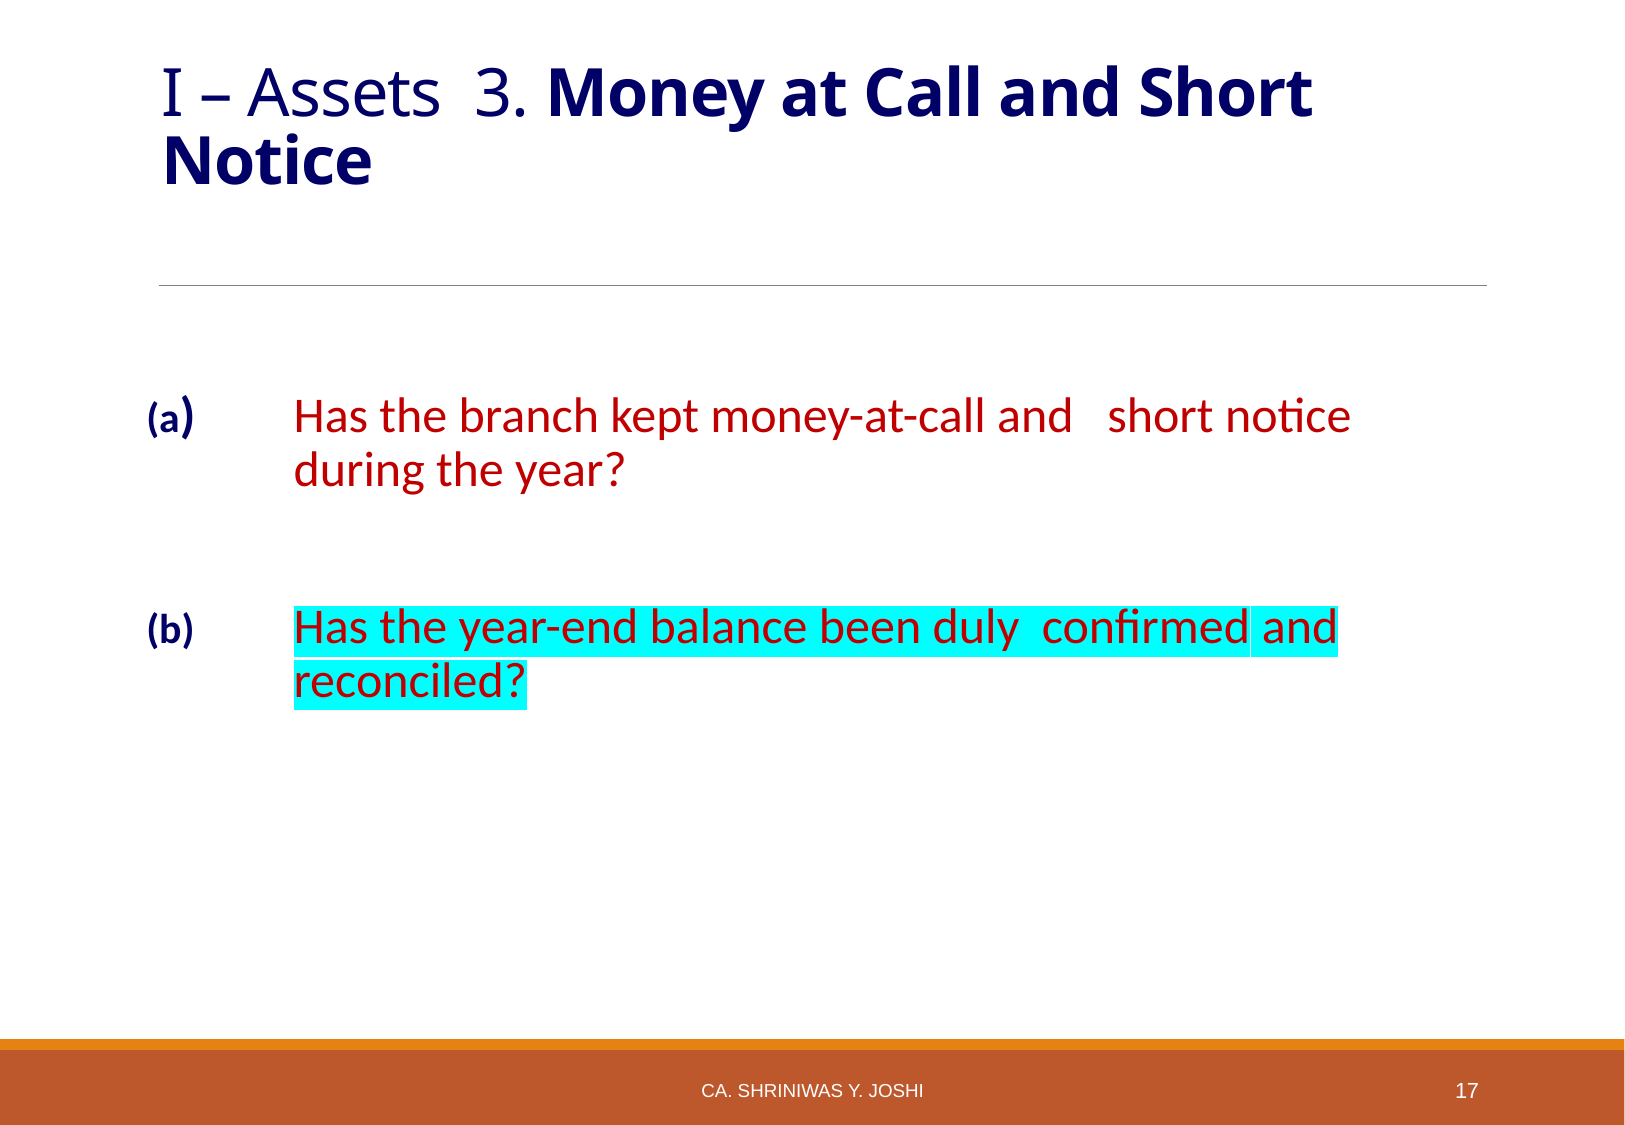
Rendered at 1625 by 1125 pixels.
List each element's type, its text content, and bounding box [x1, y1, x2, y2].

title I – Assets 3. Money at Call and Short Notice [146, 47, 1550, 206]
list (a) Has the branch kept money-at-call and short notice during the year? (b) Has the year-end balance been duly confirmed and reconciled? [146, 302, 1487, 963]
slide_number 17 [1319, 1059, 1494, 1120]
footer CA. SHRINIWAS Y. JOSHI [491, 1059, 1134, 1120]
